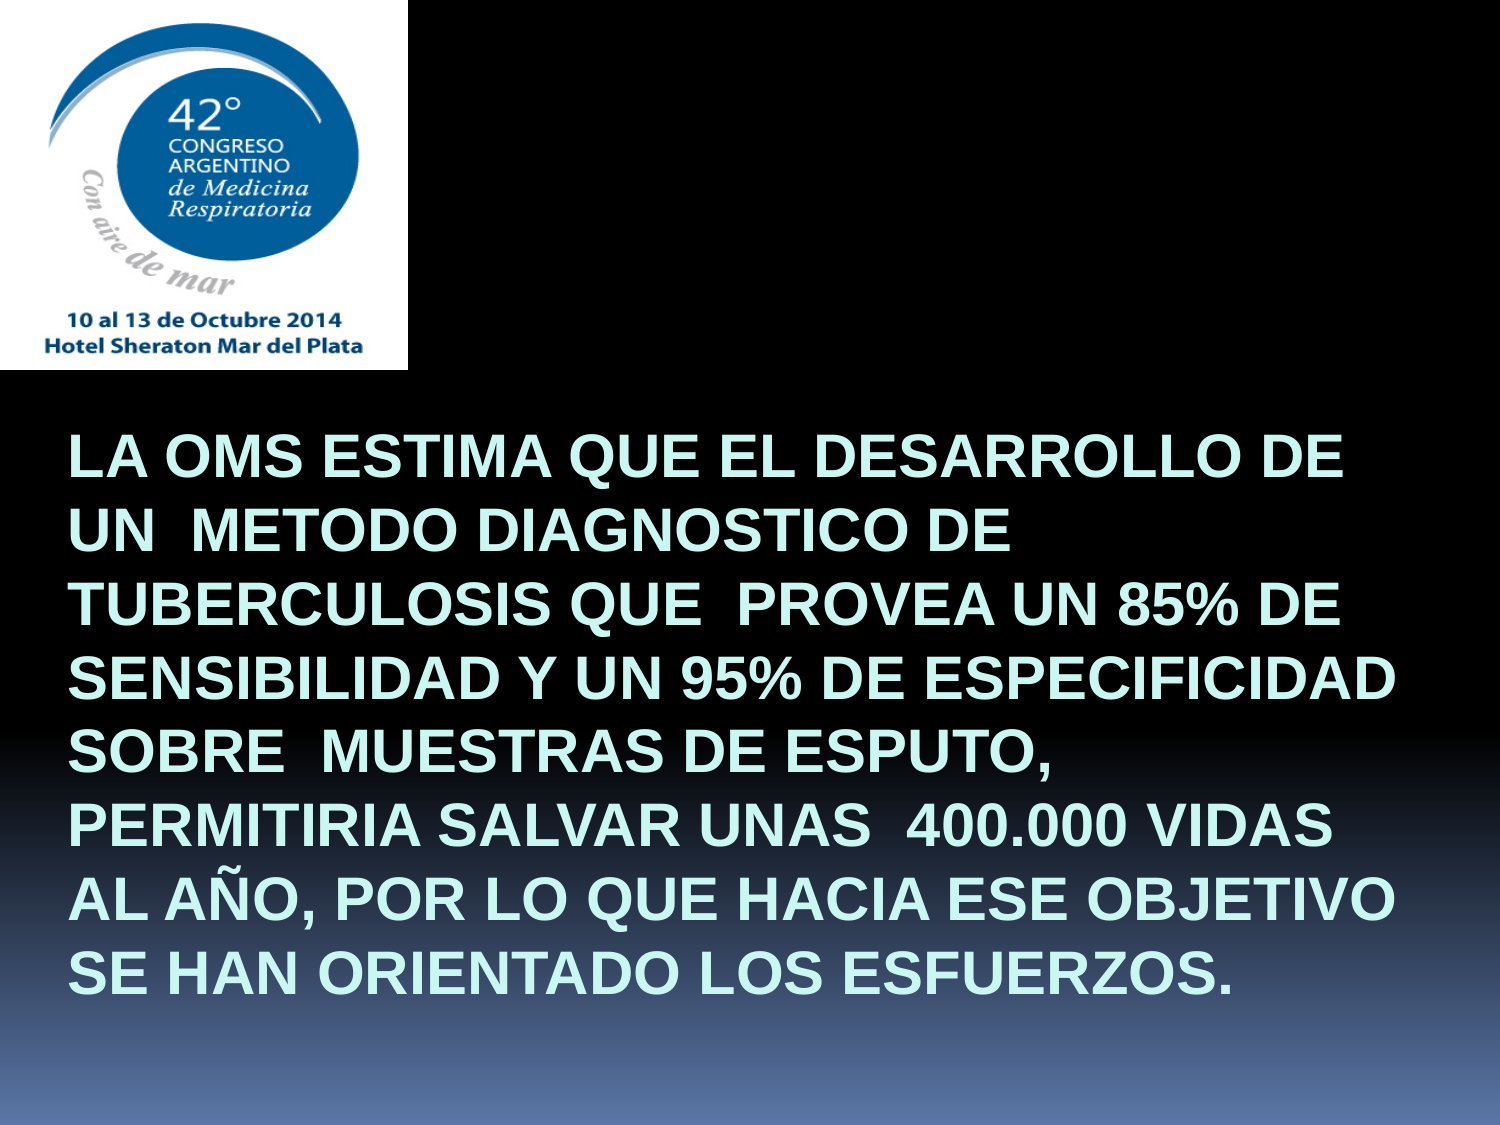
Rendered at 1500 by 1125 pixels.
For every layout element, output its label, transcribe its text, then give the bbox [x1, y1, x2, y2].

picture [0, 0, 408, 371]
list LA OMS ESTIMA QUE EL DESARROLLO DE UN METODO DIAGNOSTICO DE TUBERCULOSIS QUE PROVEA UN 85% DE SENSIBILIDAD Y UN 95% DE ESPECIFICIDAD SOBRE MUESTRAS DE ESPUTO, PERMITIRIA SALVAR UNAS 400.000 VIDAS AL AÑO, POR LO QUE HACIA ESE OBJETIVO SE HAN ORIENTADO LOS ESFUERZOS. [53, 408, 1436, 1071]
